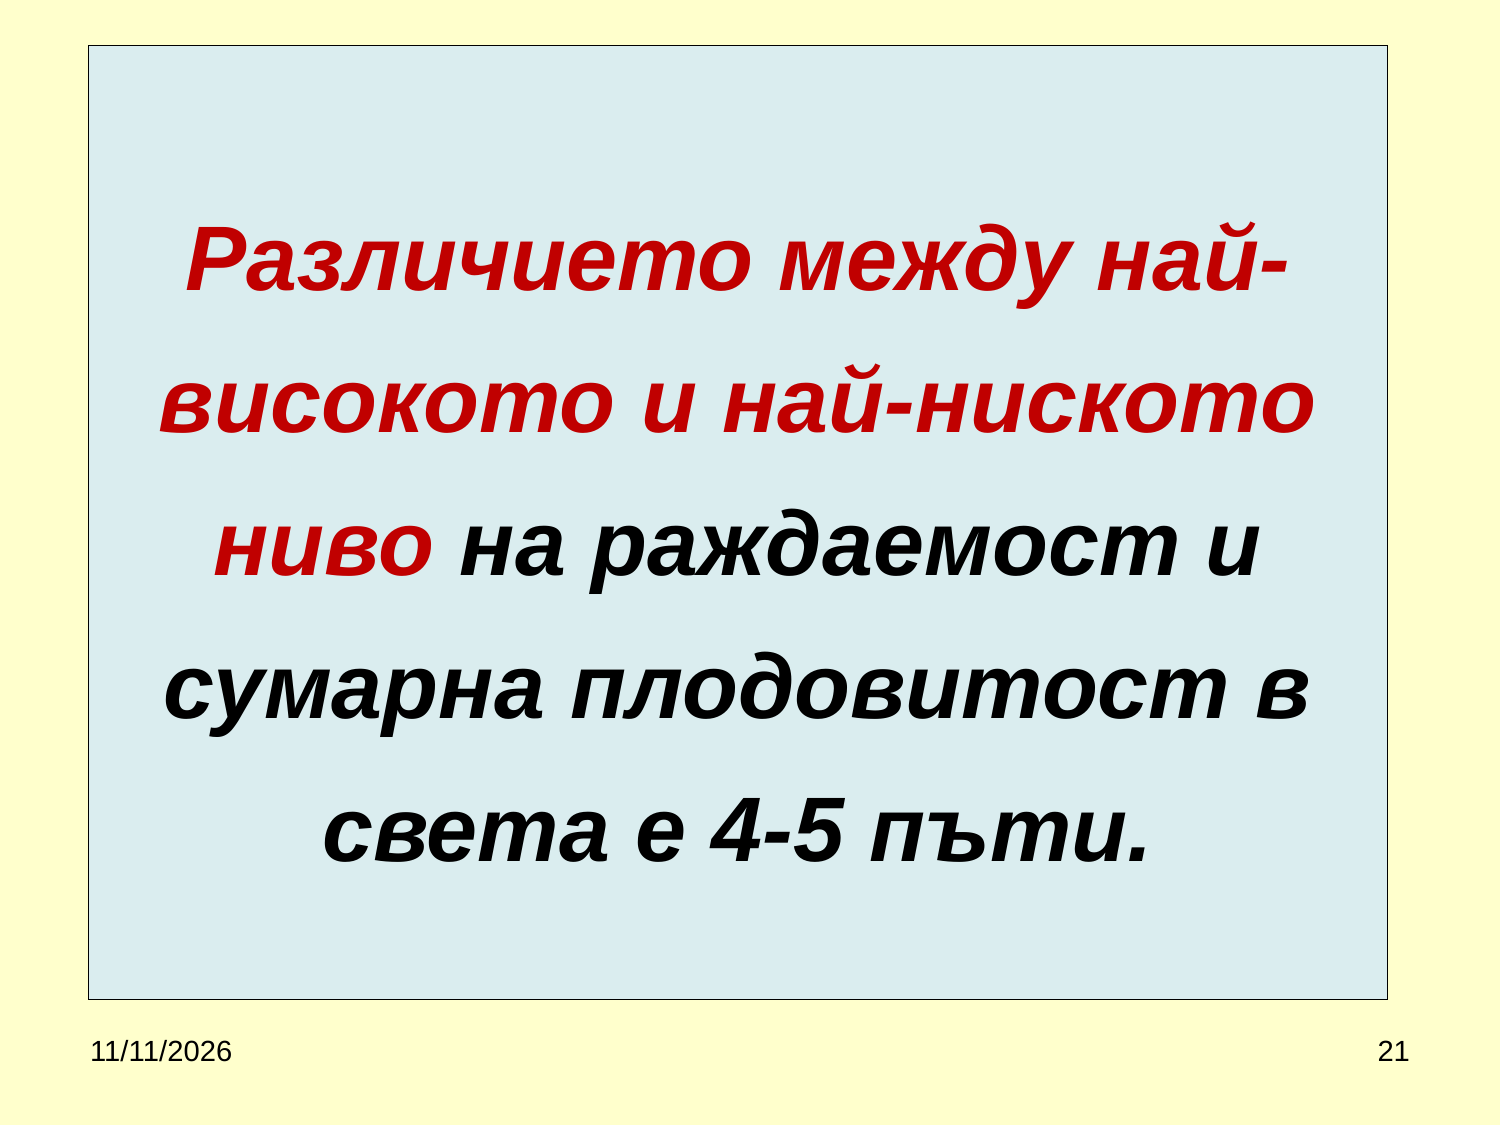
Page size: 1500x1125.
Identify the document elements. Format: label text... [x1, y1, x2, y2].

title Различието между най-високото и най-ниското ниво на раждаемост и сумарна плодовитост в света е 4-5 пъти. [88, 45, 1388, 1000]
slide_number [75, 1024, 425, 1103]
slide_number 21 [1074, 1024, 1425, 1103]
